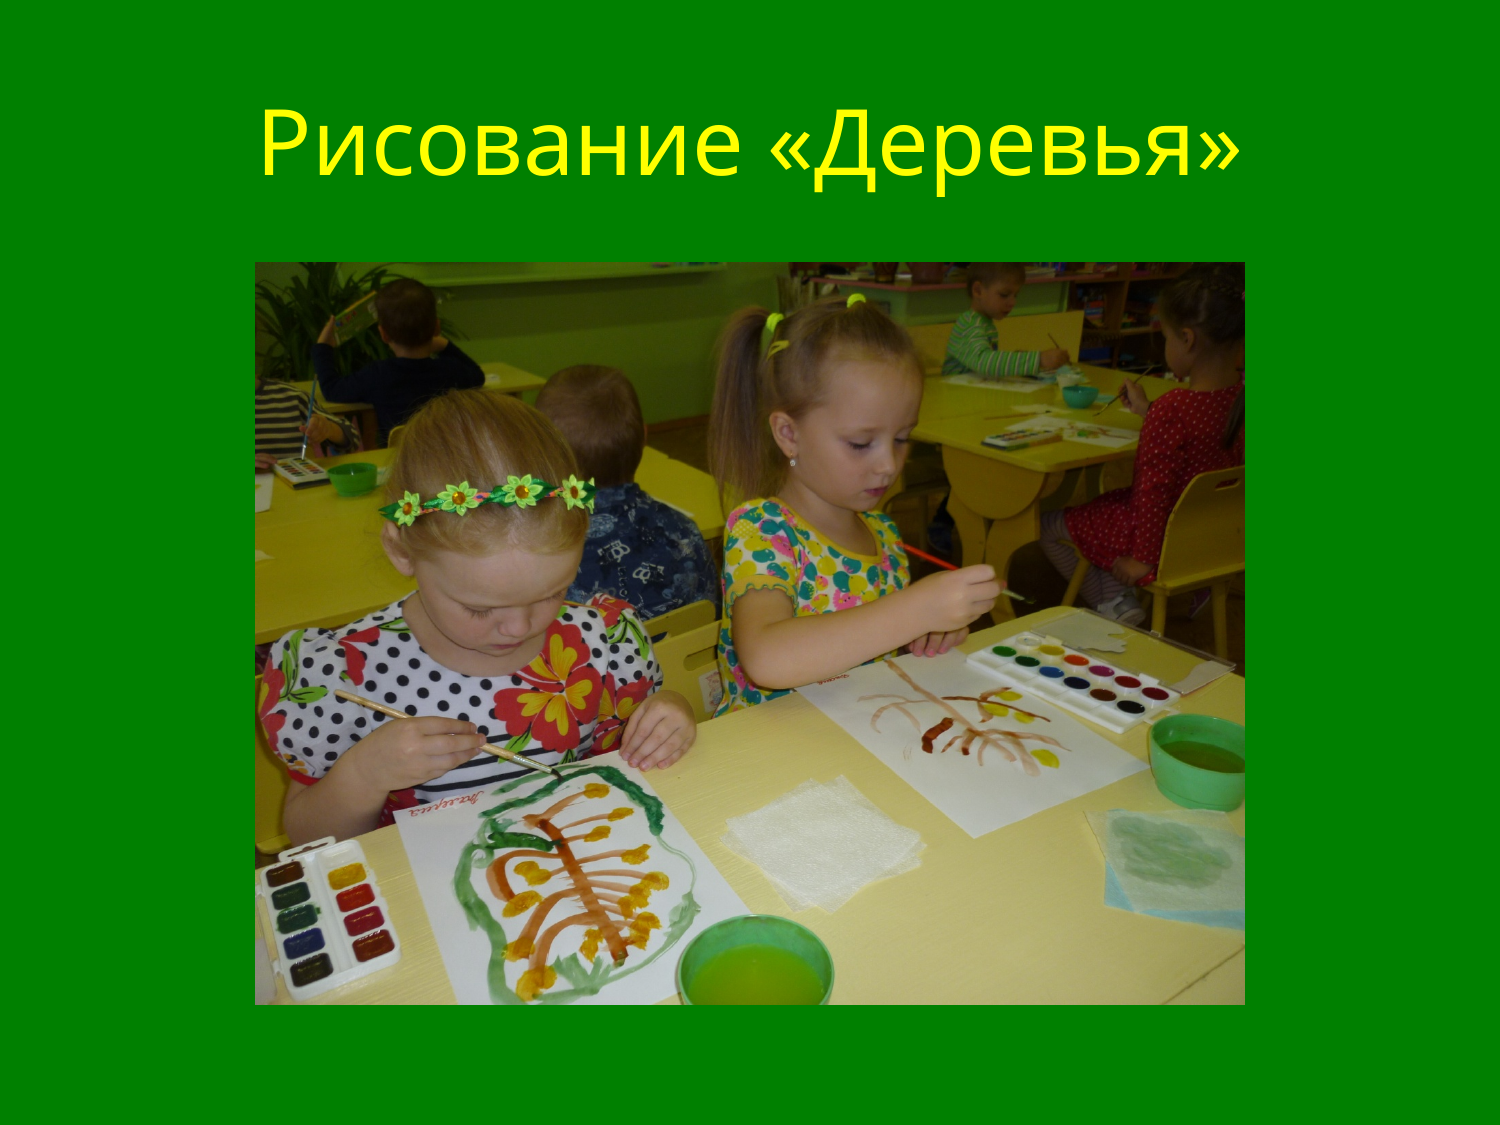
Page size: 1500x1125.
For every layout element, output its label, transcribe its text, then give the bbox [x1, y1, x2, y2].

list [254, 262, 1246, 1006]
title Рисование «Деревья» [74, 44, 1426, 233]
